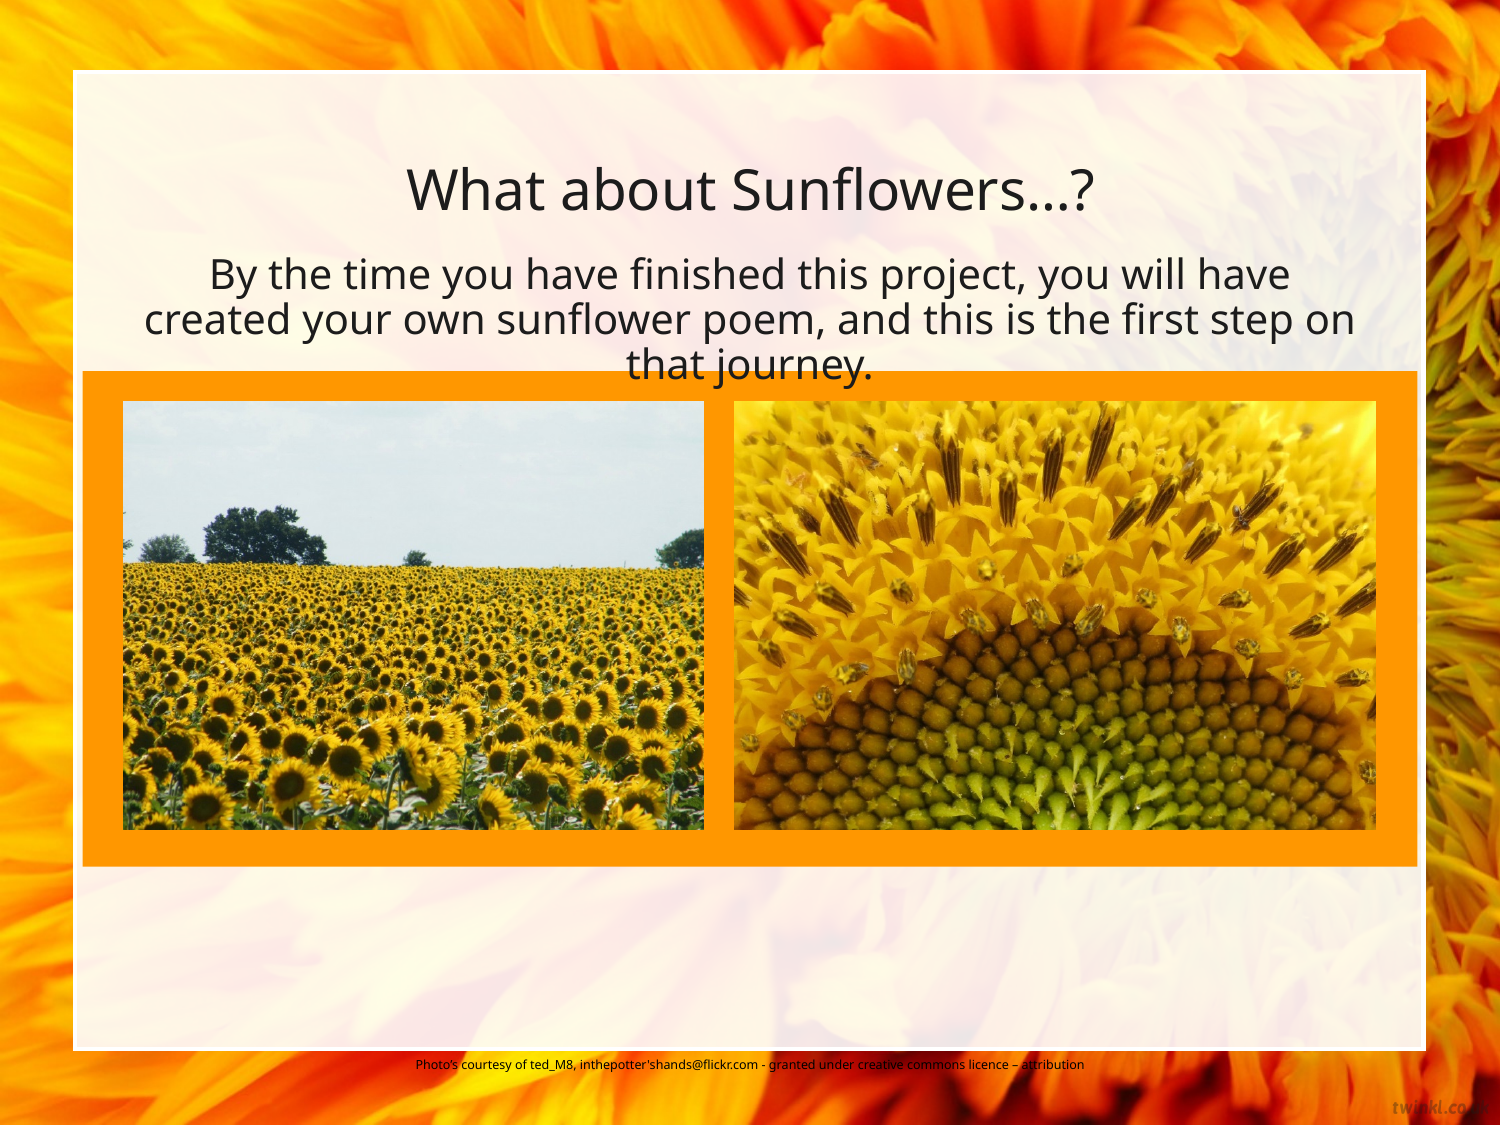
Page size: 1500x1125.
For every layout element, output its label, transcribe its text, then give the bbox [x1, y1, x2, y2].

text_box [81, 370, 1418, 868]
text_box Photo’s courtesy of ted_M8, inthepotter'shands@flickr.com - granted under creative commons licence – attribution [126, 1049, 1374, 1080]
title What about Sunflowers…? [78, 119, 1424, 264]
list By the time you have finished this project, you will have created your own sunflower poem, and this is the first step on that journey. [89, 212, 1411, 653]
picture [0, 0, 1500, 1125]
